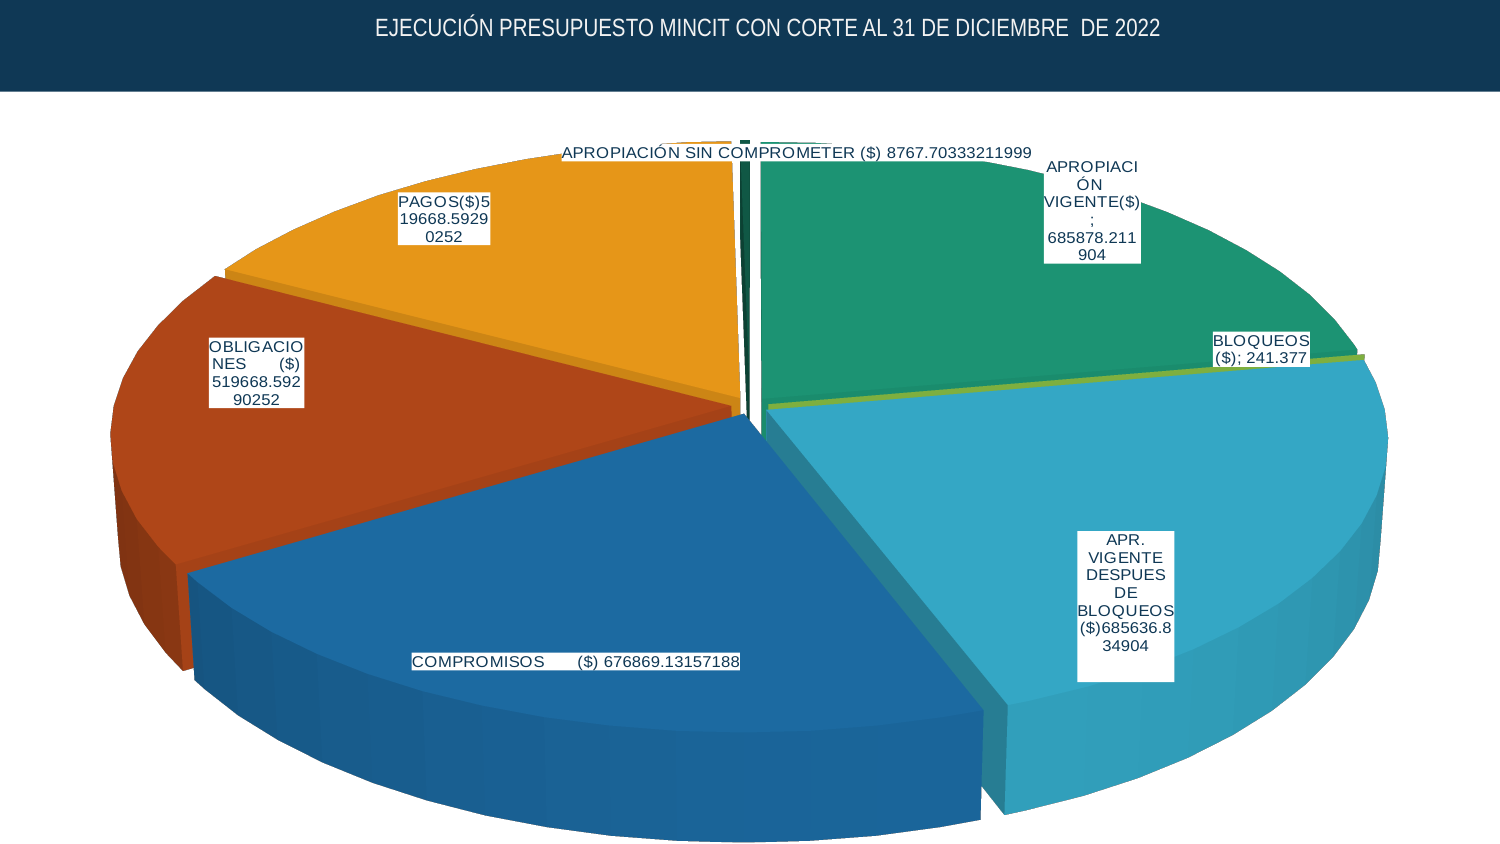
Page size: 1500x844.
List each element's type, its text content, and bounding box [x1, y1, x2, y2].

chart [0, 91, 1500, 844]
list EJECUCIÓN PRESUPUESTO MINCIT CON CORTE AL 31 DE DICIEMBRE DE 2022 [0, 0, 1500, 91]
